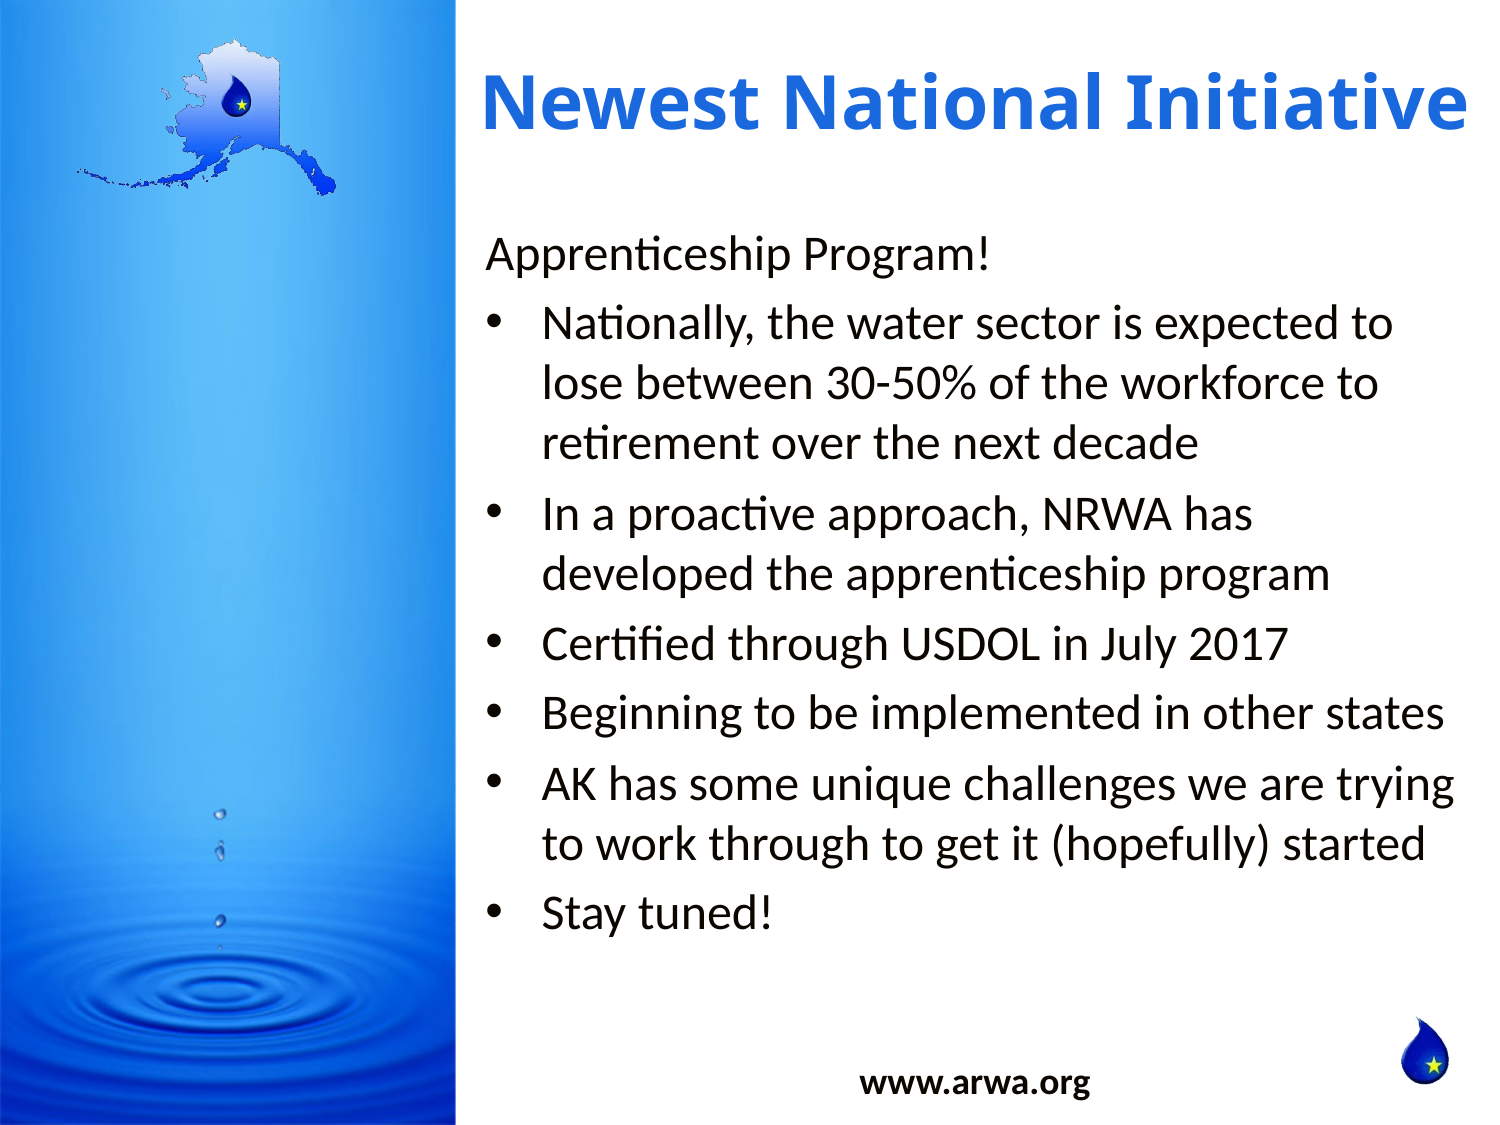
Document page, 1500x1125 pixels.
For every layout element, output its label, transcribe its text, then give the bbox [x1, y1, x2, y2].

title Newest National Initiative [450, 24, 1500, 175]
list Apprenticeship Program! Nationally, the water sector is expected to lose between 30-50% of the workforce to retirement over the next decade In a proactive approach, NRWA has developed the apprenticeship program Certified through USDOL in July 2017 Beginning to be implemented in other states AK has some unique challenges we are trying to work through to get it (hopefully) started Stay tuned! [470, 212, 1474, 1013]
picture [0, 0, 1500, 1125]
text_box www.arwa.org [449, 1049, 1500, 1110]
